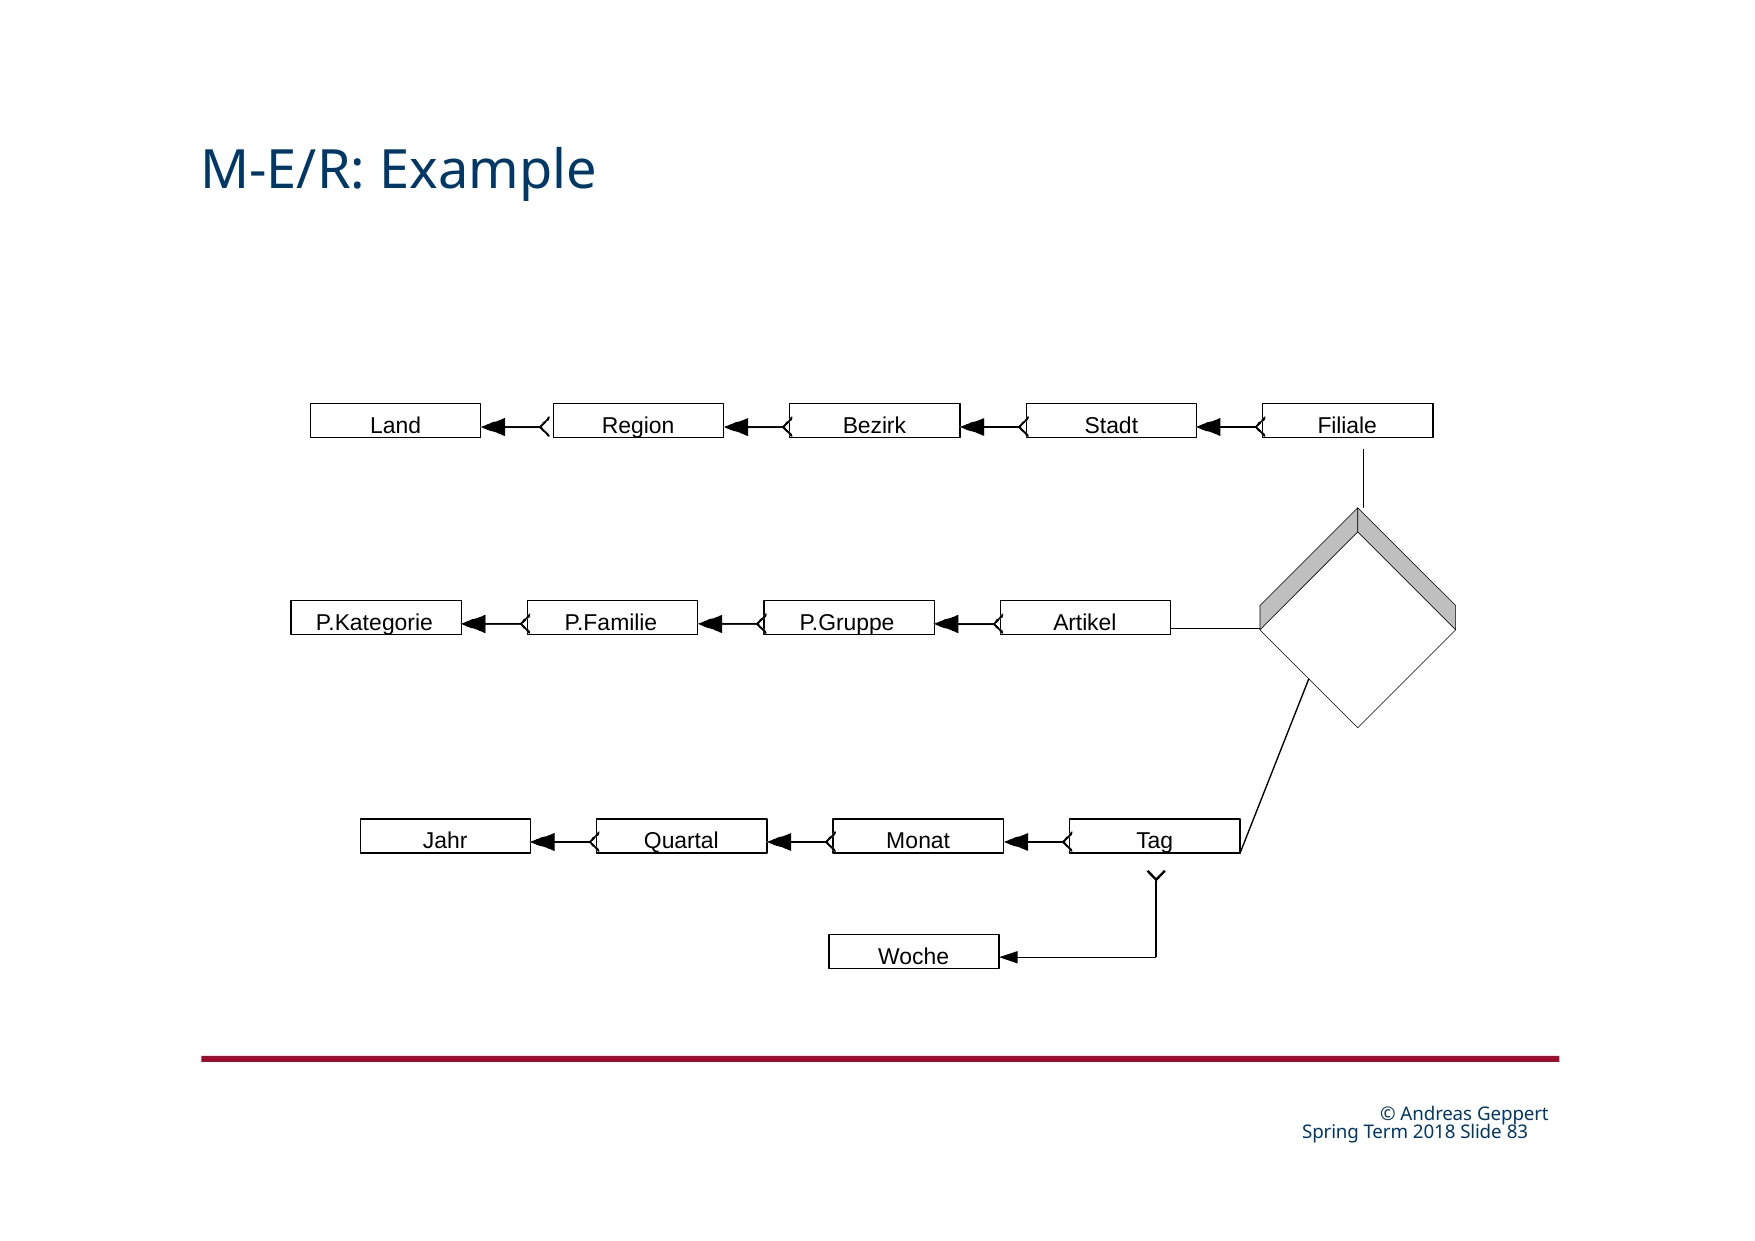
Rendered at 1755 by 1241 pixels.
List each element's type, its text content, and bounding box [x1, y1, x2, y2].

text_box Land [310, 403, 481, 438]
text_box [1194, 416, 1266, 437]
text_box Region [553, 403, 724, 438]
text_box [722, 416, 793, 437]
text_box P.Familie [527, 600, 698, 635]
text_box [932, 613, 1004, 634]
slide_number © Andreas Geppert Spring Term 2018 Slide 24 [1299, 1100, 1563, 1241]
text_box [958, 416, 1029, 437]
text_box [998, 869, 1167, 964]
text_box P.Kategorie [291, 600, 462, 635]
text_box Filiale [1262, 403, 1433, 438]
text_box Jahr [360, 818, 531, 853]
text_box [1259, 507, 1457, 729]
text_box [528, 831, 600, 852]
text_box Tag [1069, 818, 1240, 853]
text_box [459, 613, 531, 634]
text_box Artikel [1000, 600, 1171, 635]
text_box Quartal [596, 818, 768, 853]
text_box P.Gruppe [763, 600, 935, 635]
text_box Bezirk [789, 403, 960, 438]
text_box Stadt [1026, 403, 1197, 438]
title M-E/R: Example [198, 132, 612, 342]
text_box Woche [828, 934, 996, 969]
text_box [696, 613, 767, 634]
text_box [765, 831, 836, 852]
text_box [479, 416, 550, 437]
text_box [1002, 831, 1073, 852]
text_box Monat [833, 818, 1004, 853]
